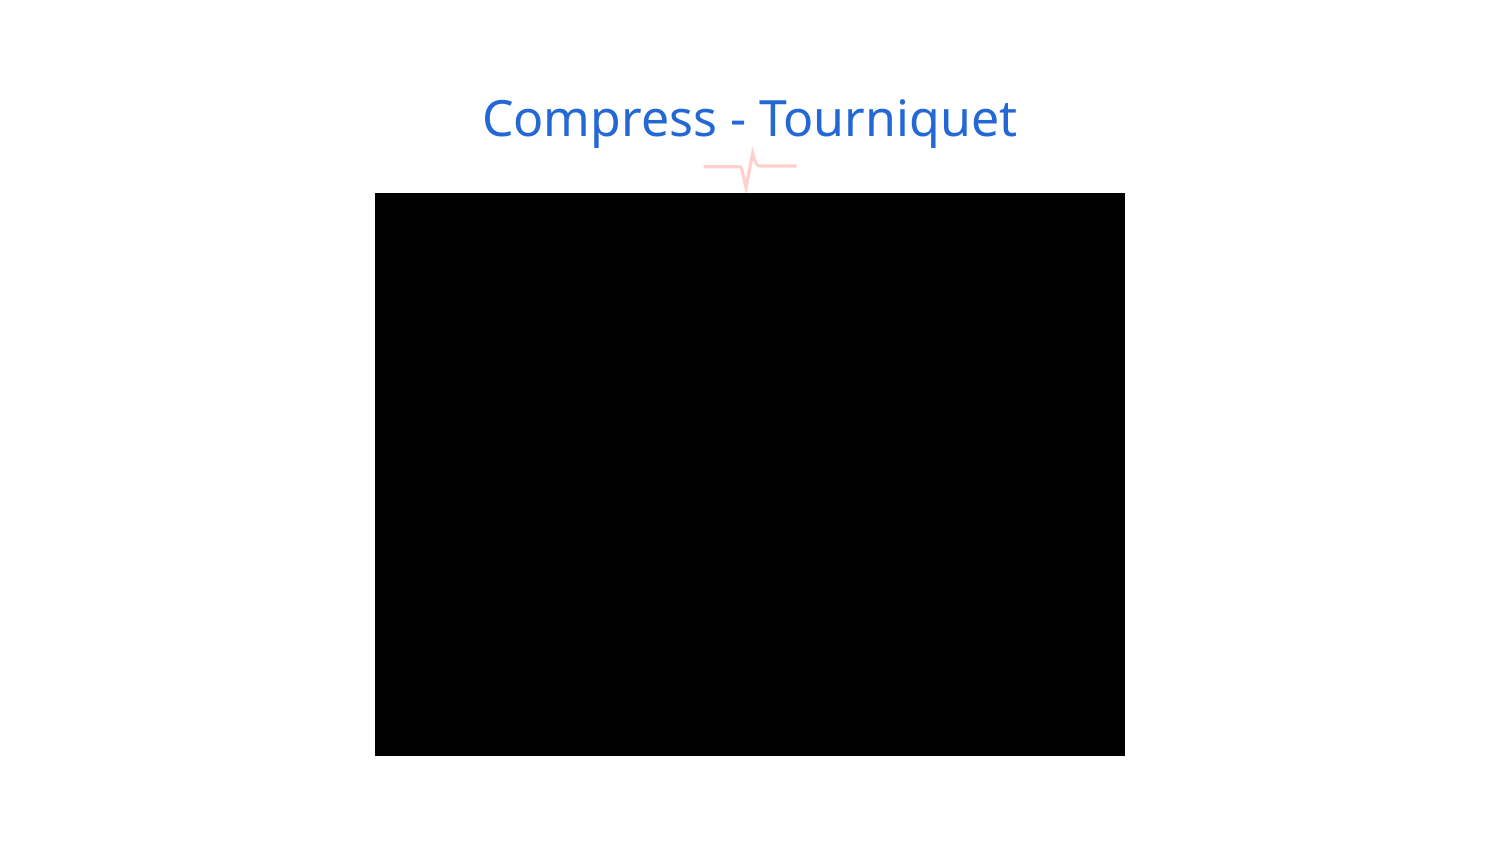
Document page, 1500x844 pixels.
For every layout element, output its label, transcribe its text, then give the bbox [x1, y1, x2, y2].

title Compress - Tourniquet [0, 71, 1500, 141]
picture [374, 193, 1126, 757]
